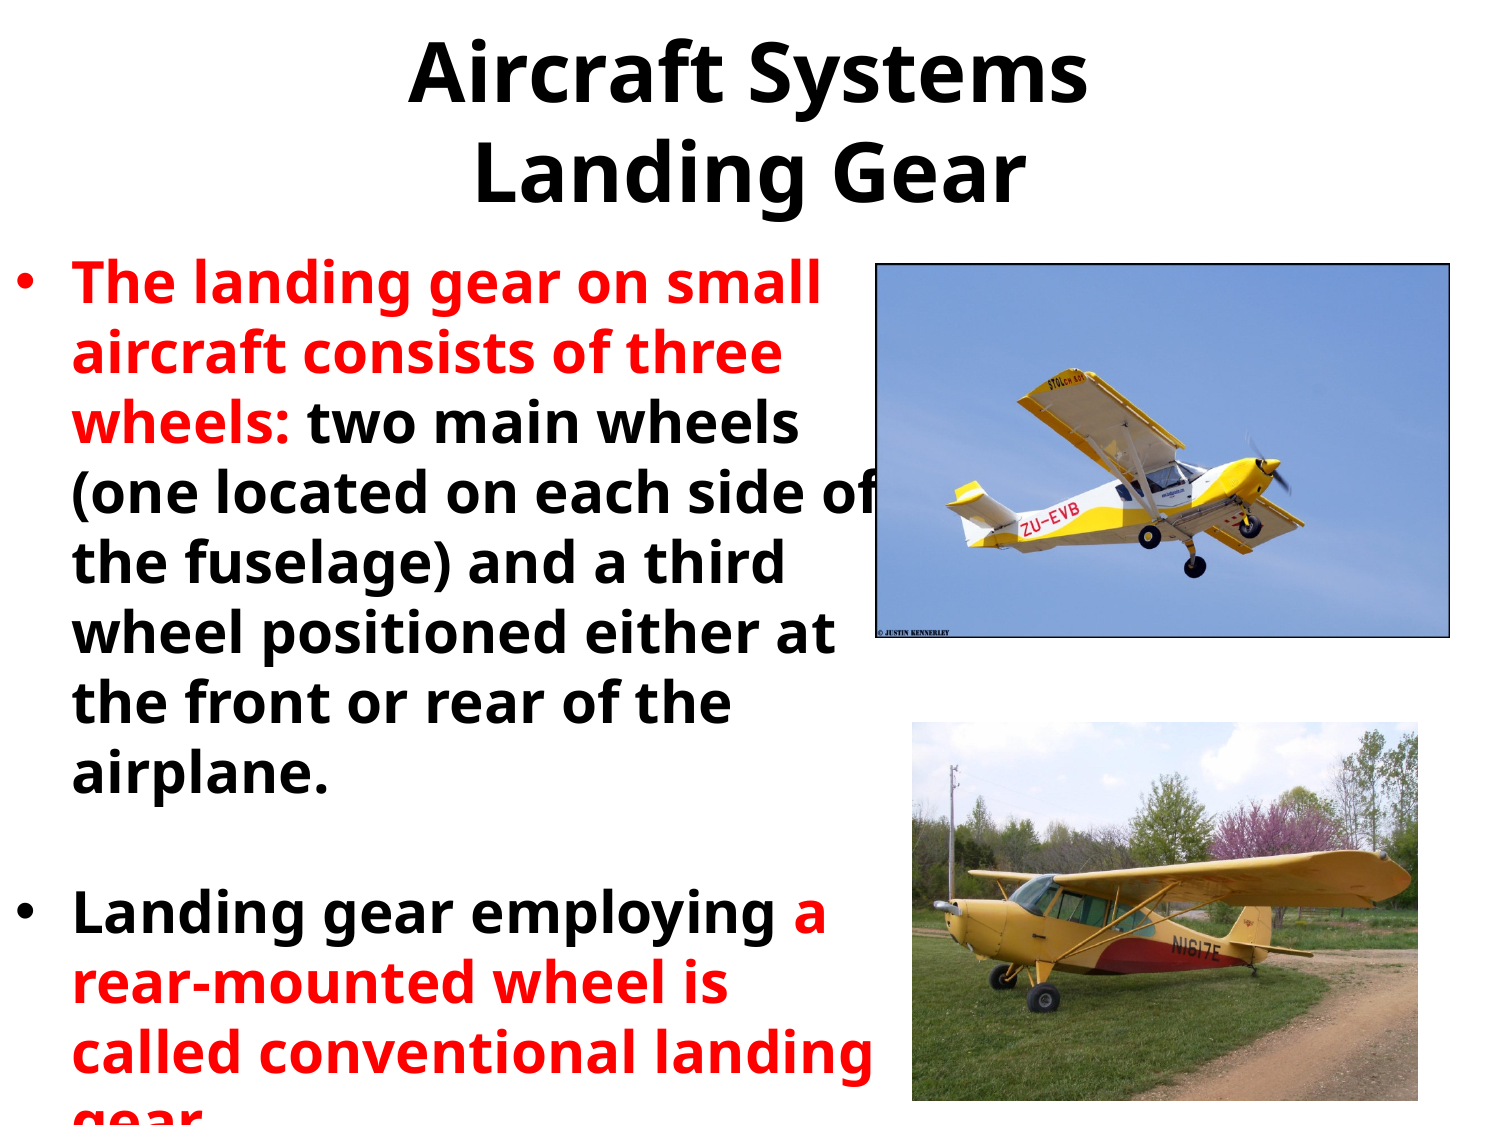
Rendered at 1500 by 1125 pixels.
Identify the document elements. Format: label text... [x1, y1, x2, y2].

title Aircraft Systems Landing Gear [75, 24, 1425, 213]
text_box The landing gear on small aircraft consists of three wheels: two main wheels (one located on each side of the fuselage) and a third wheel positioned either at the front or rear of the airplane. Landing gear employing a rear-mounted wheel is called conventional landing gear. [0, 237, 900, 1125]
picture [874, 263, 1451, 638]
picture [912, 722, 1418, 1101]
